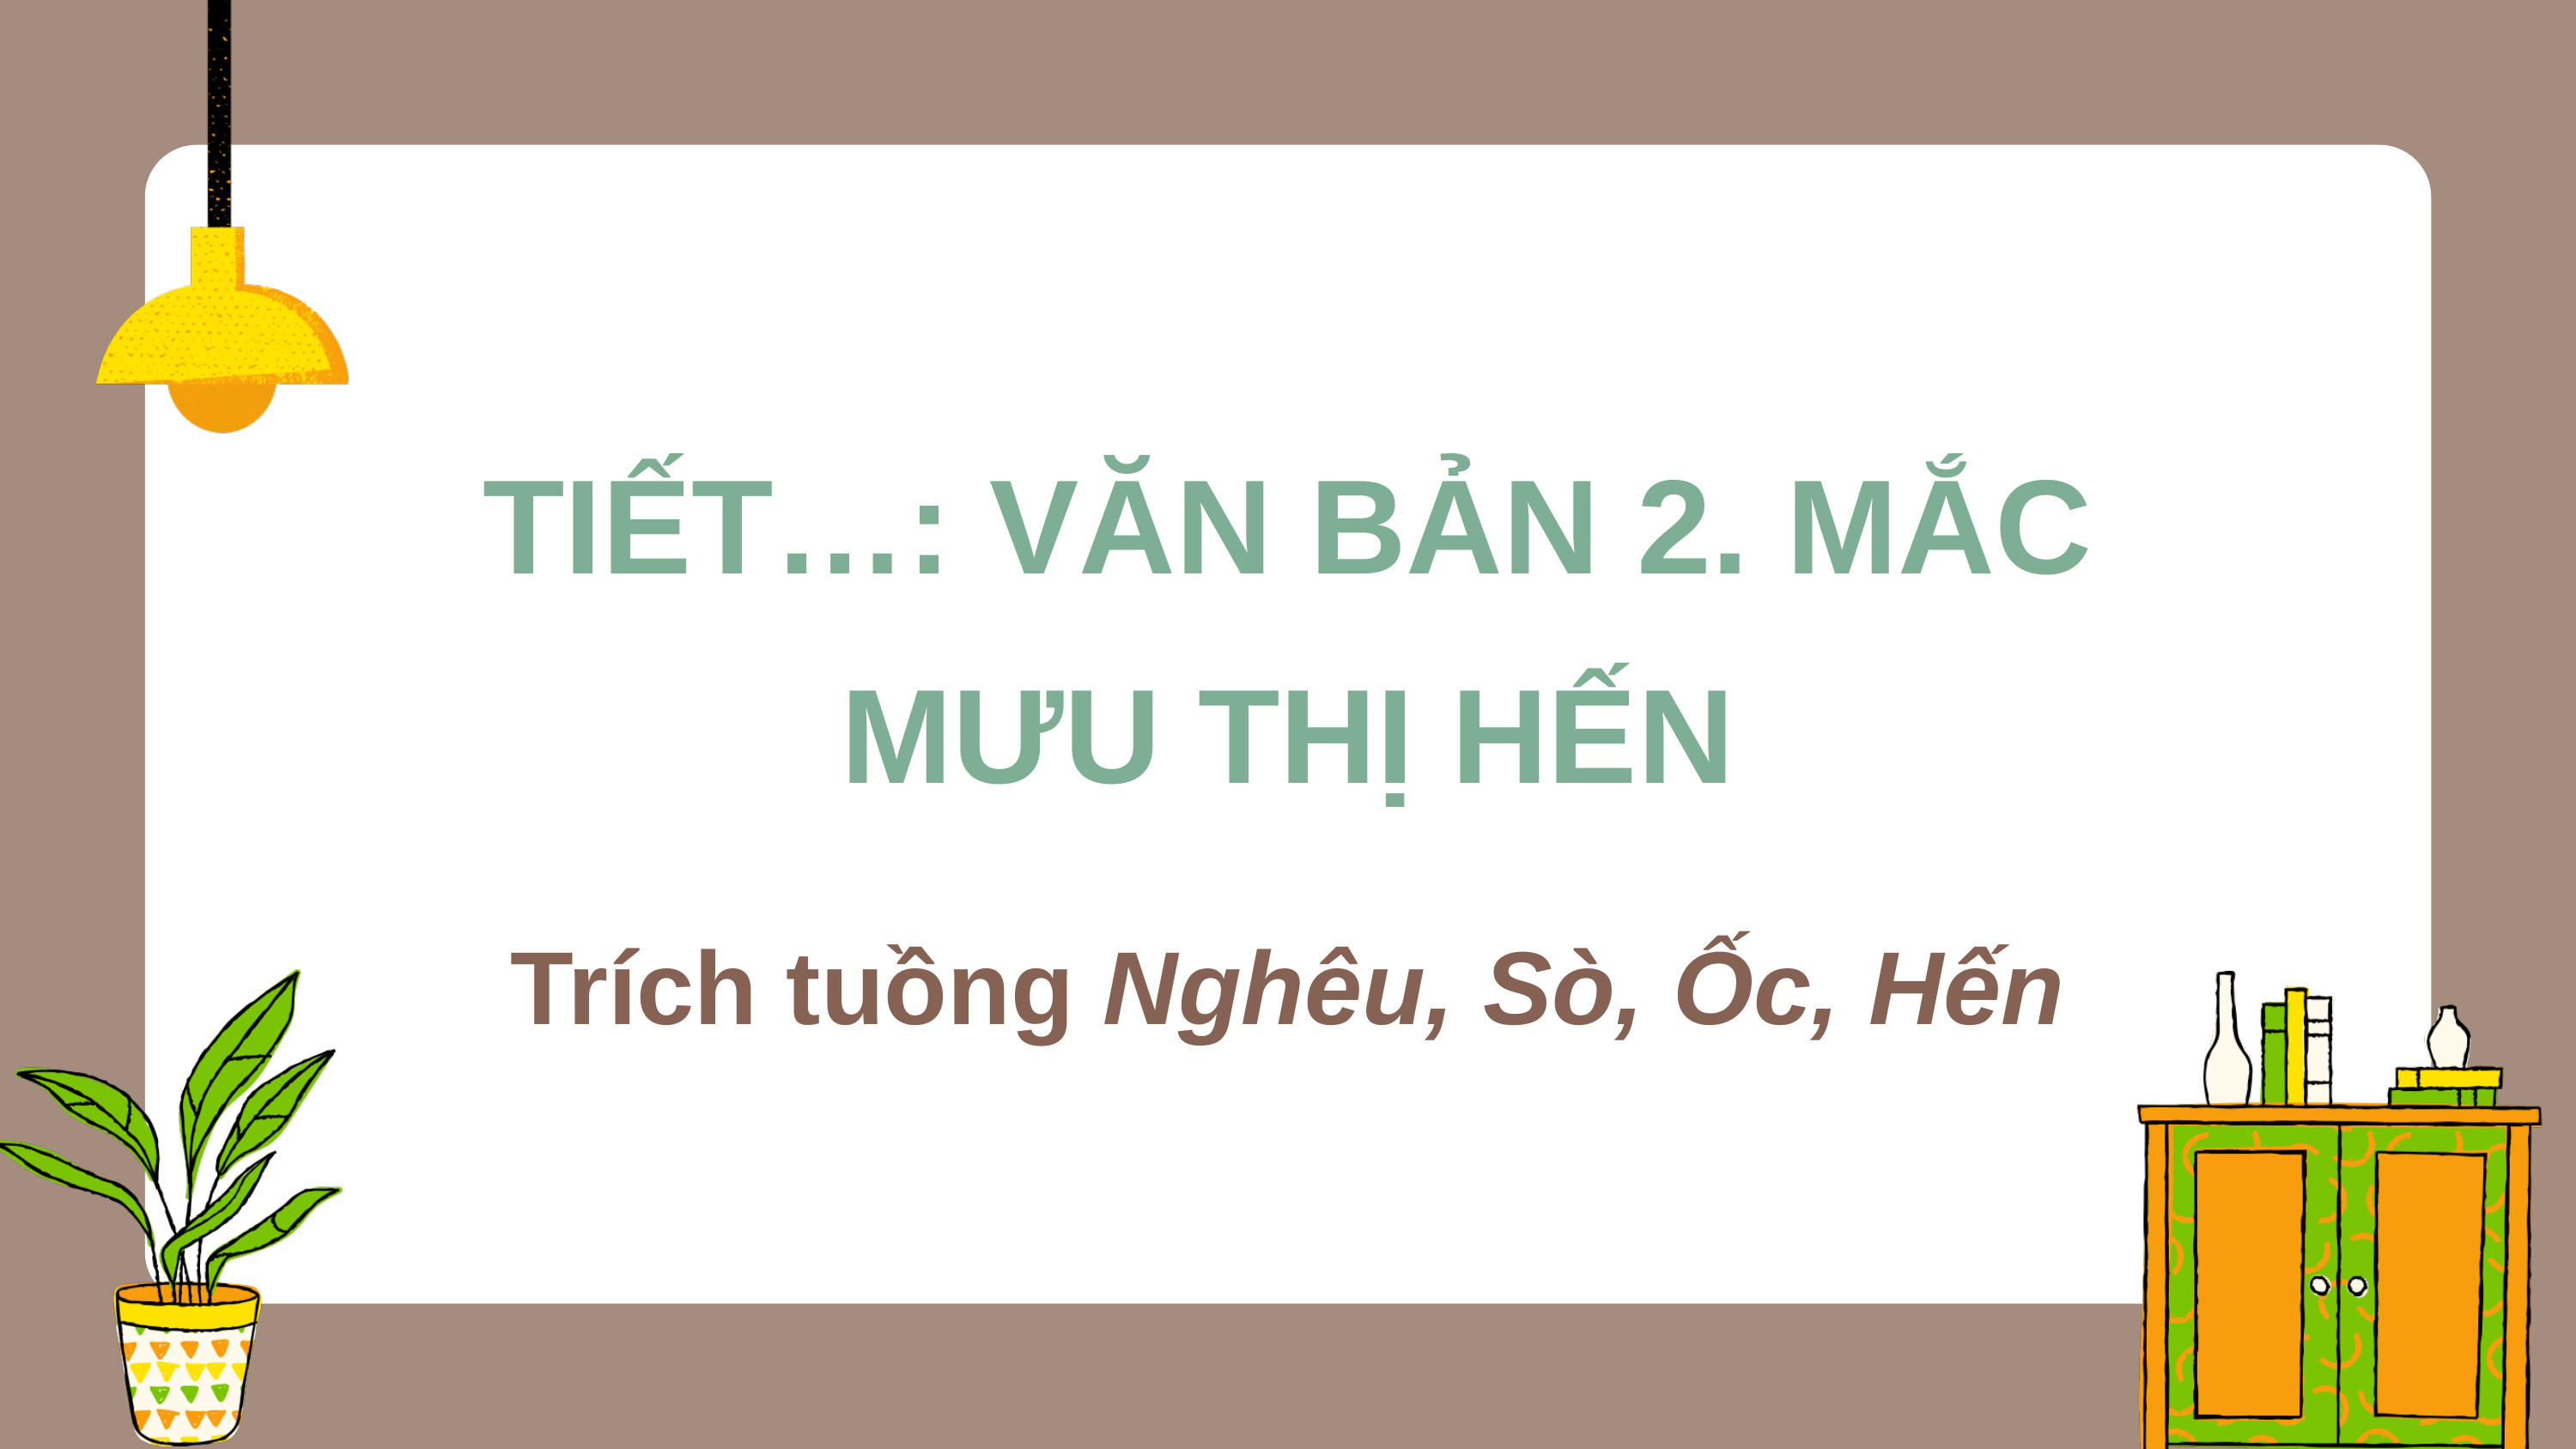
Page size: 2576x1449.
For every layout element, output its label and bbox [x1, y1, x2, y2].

picture [96, 0, 349, 436]
picture [0, 968, 343, 1446]
text_box [144, 144, 2432, 1304]
picture [2136, 970, 2544, 1449]
